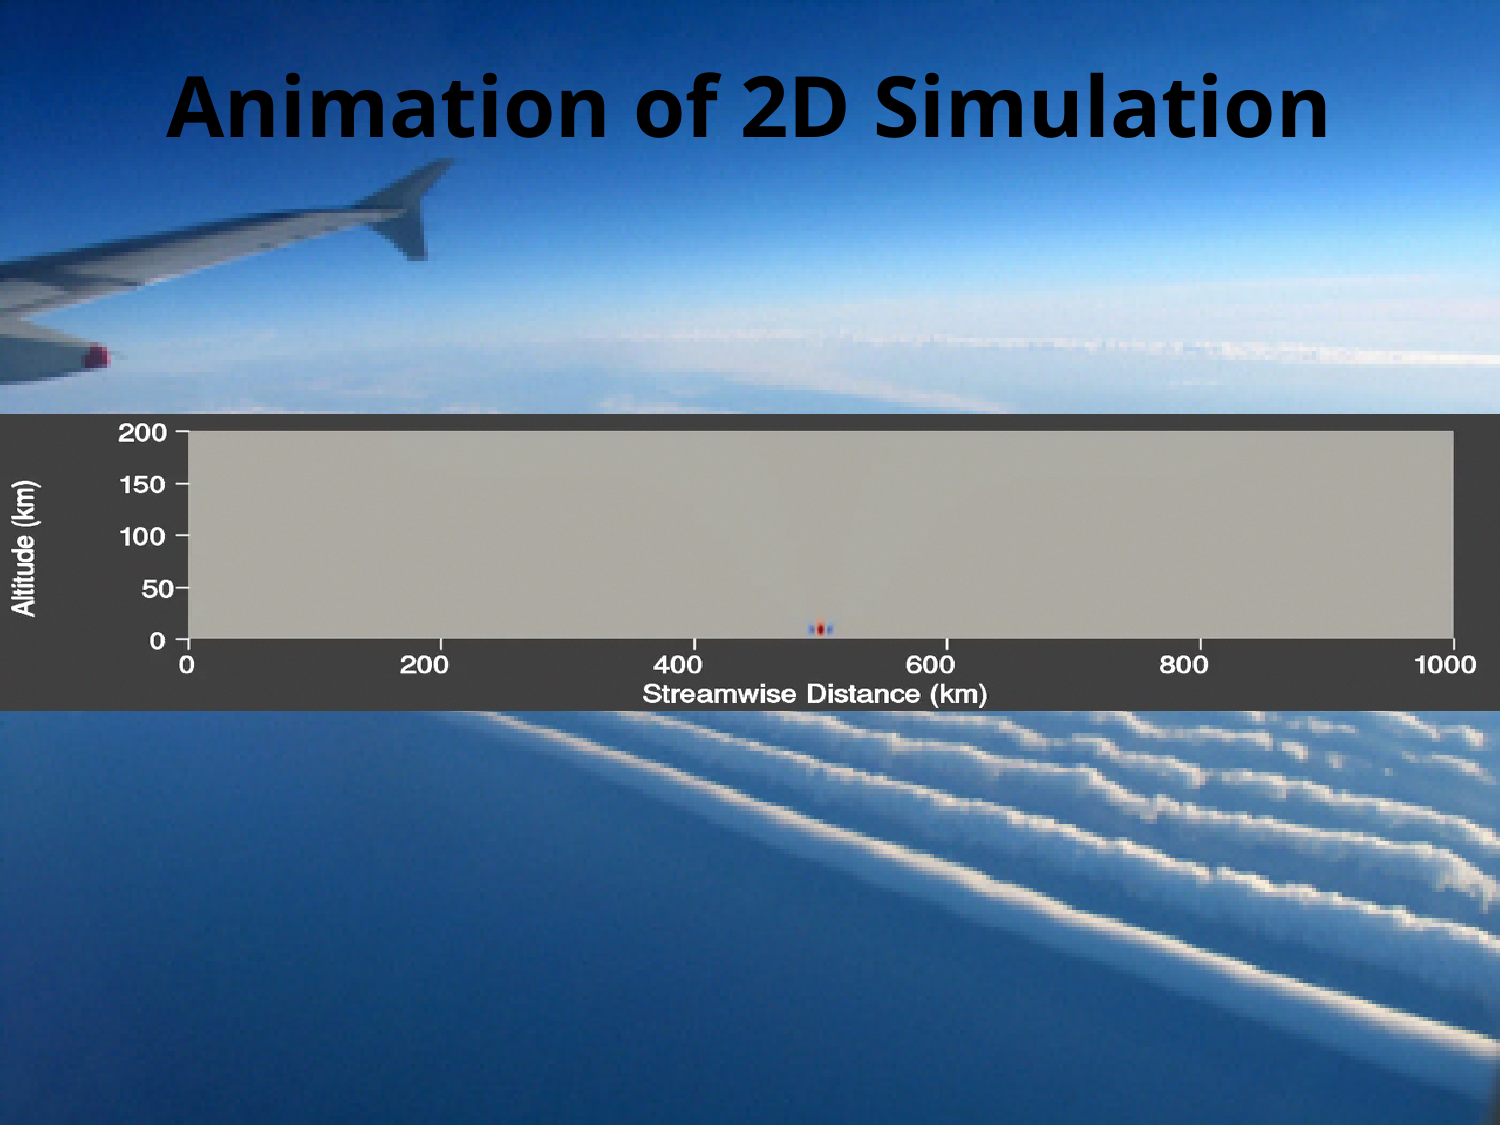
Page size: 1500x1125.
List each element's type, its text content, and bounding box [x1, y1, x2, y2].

picture [0, 712, 1500, 1125]
picture [0, 0, 1500, 413]
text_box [0, 413, 1500, 712]
title Animation of 2D Simulation [75, 45, 1425, 163]
